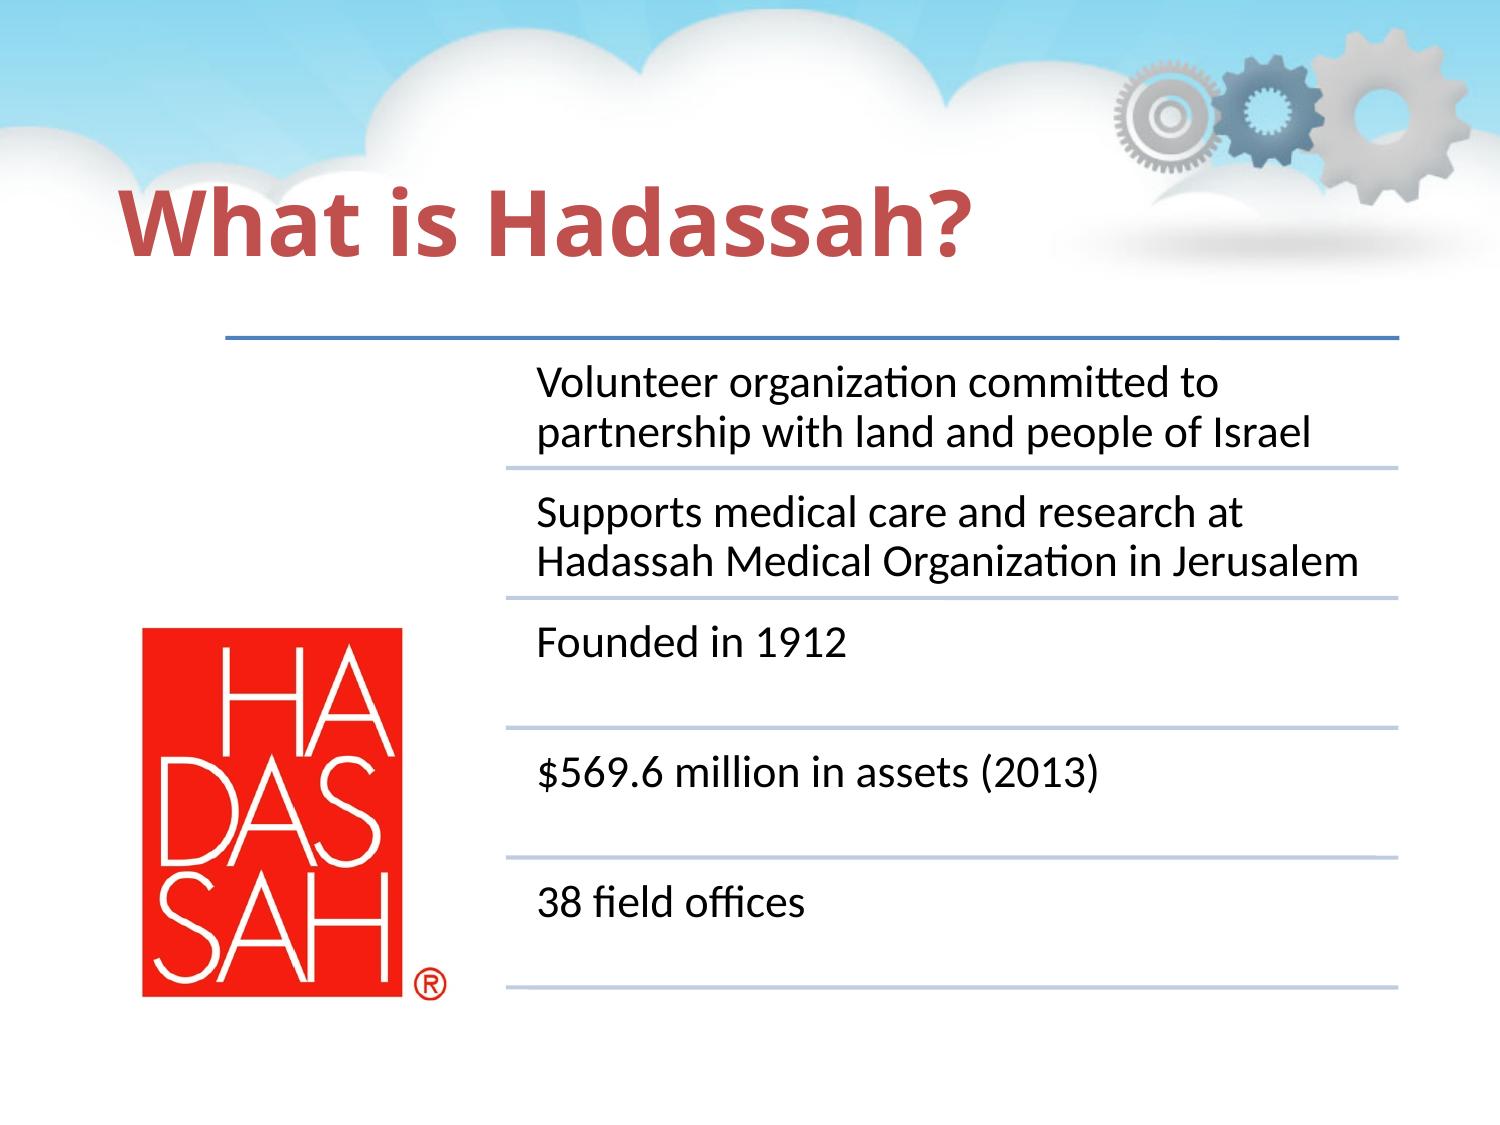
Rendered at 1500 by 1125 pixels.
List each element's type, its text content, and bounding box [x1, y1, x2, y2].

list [225, 337, 1400, 995]
title What is Hadassah? [103, 157, 1454, 300]
picture [0, 0, 1500, 1125]
